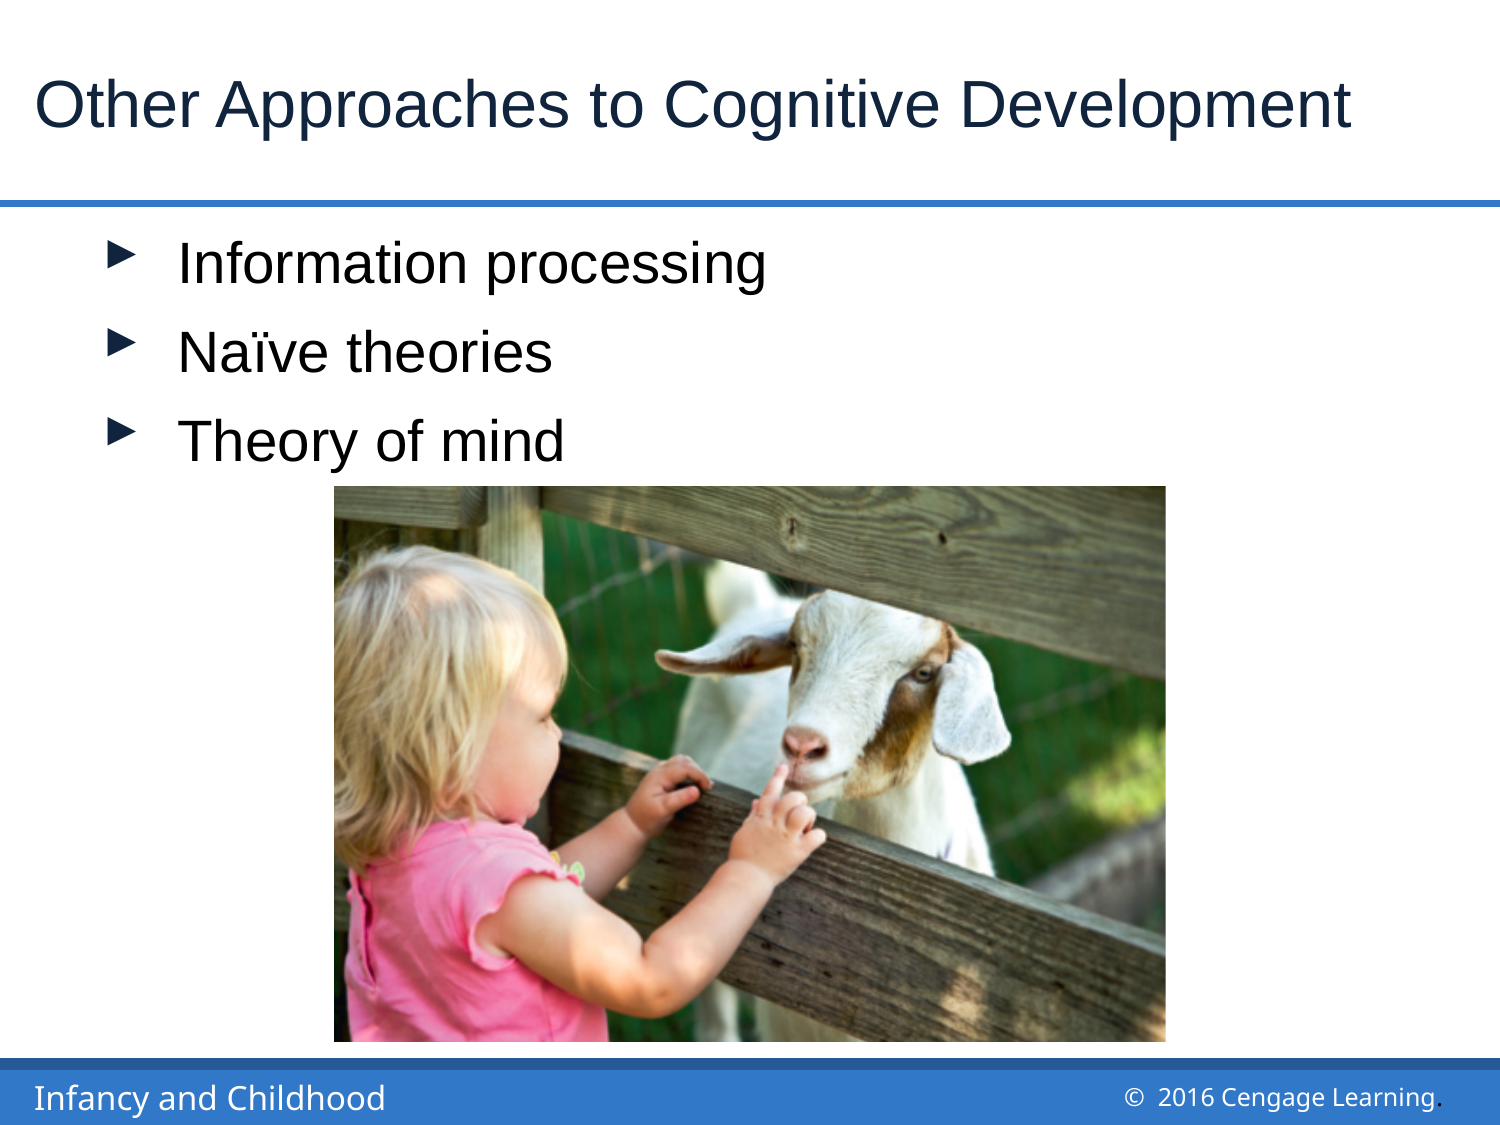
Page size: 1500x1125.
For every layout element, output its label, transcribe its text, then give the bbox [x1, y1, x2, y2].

title Other Approaches to Cognitive Development [0, 0, 1500, 202]
list Information processing Naïve theories Theory of mind [87, 217, 1388, 1026]
picture [333, 486, 1166, 1042]
